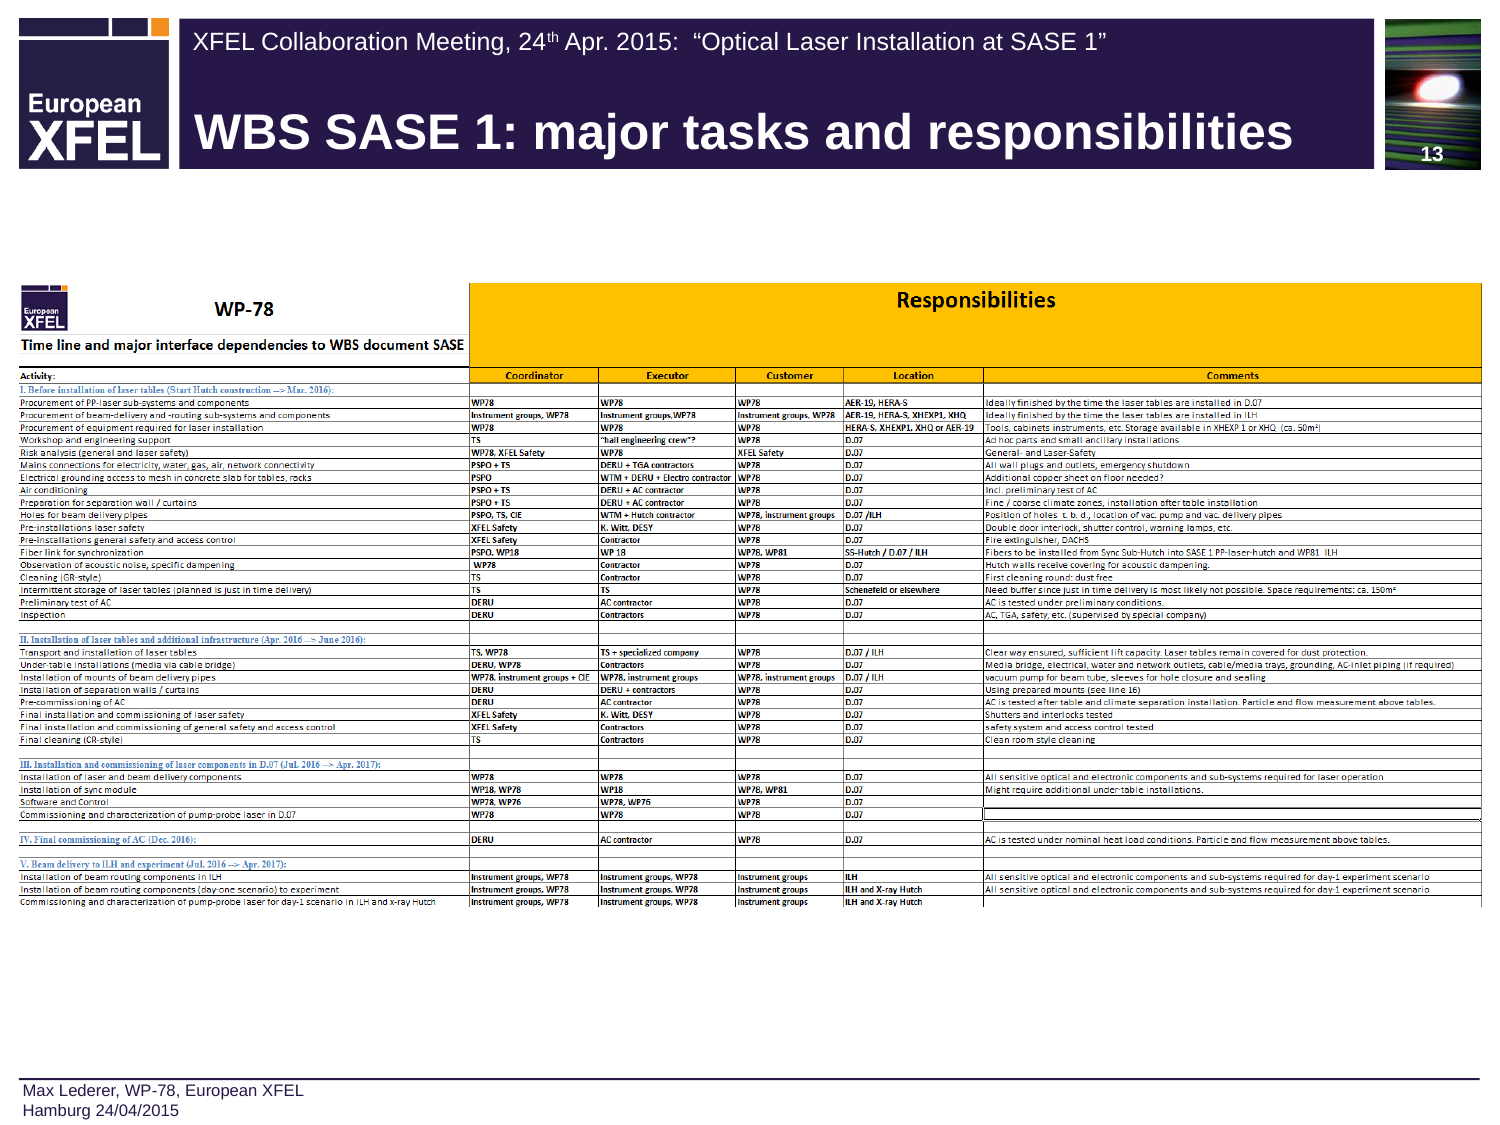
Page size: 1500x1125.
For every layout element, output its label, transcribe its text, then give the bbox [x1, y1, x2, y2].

slide_number 13 [1384, 18, 1480, 169]
picture [19, 18, 169, 169]
picture [1385, 19, 1481, 170]
text_box WBS SASE 1: major tasks and responsibilities [179, 92, 1375, 172]
picture [19, 283, 1483, 907]
